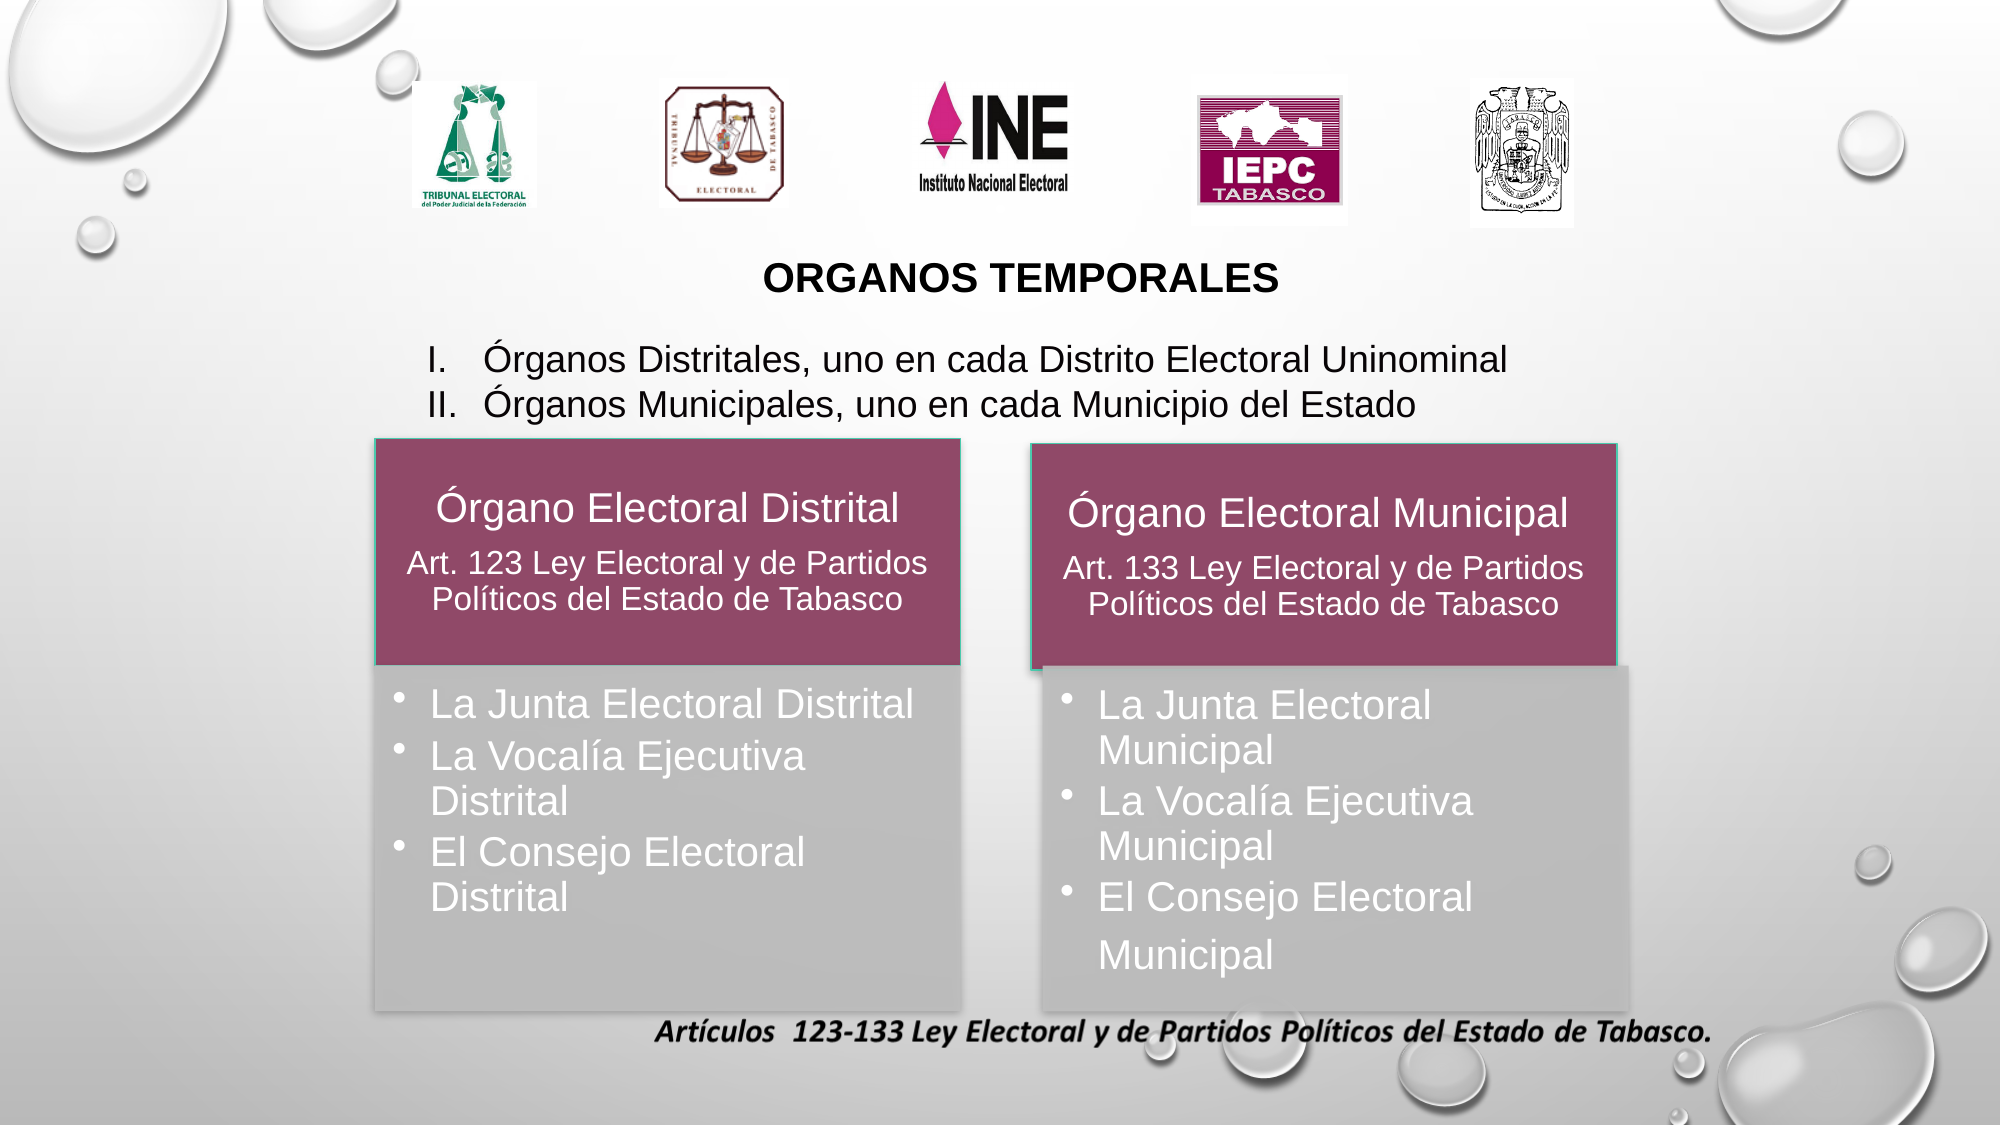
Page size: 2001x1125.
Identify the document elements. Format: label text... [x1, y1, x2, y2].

text_box Órganos Distritales, uno en cada Distrito Electoral Uninominal Órganos Municipales, uno en cada Municipio del Estado [412, 327, 1604, 432]
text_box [374, 438, 1629, 1012]
picture [0, 0, 2000, 1125]
text_box ORGANOS TEMPORALES [659, 243, 1309, 308]
